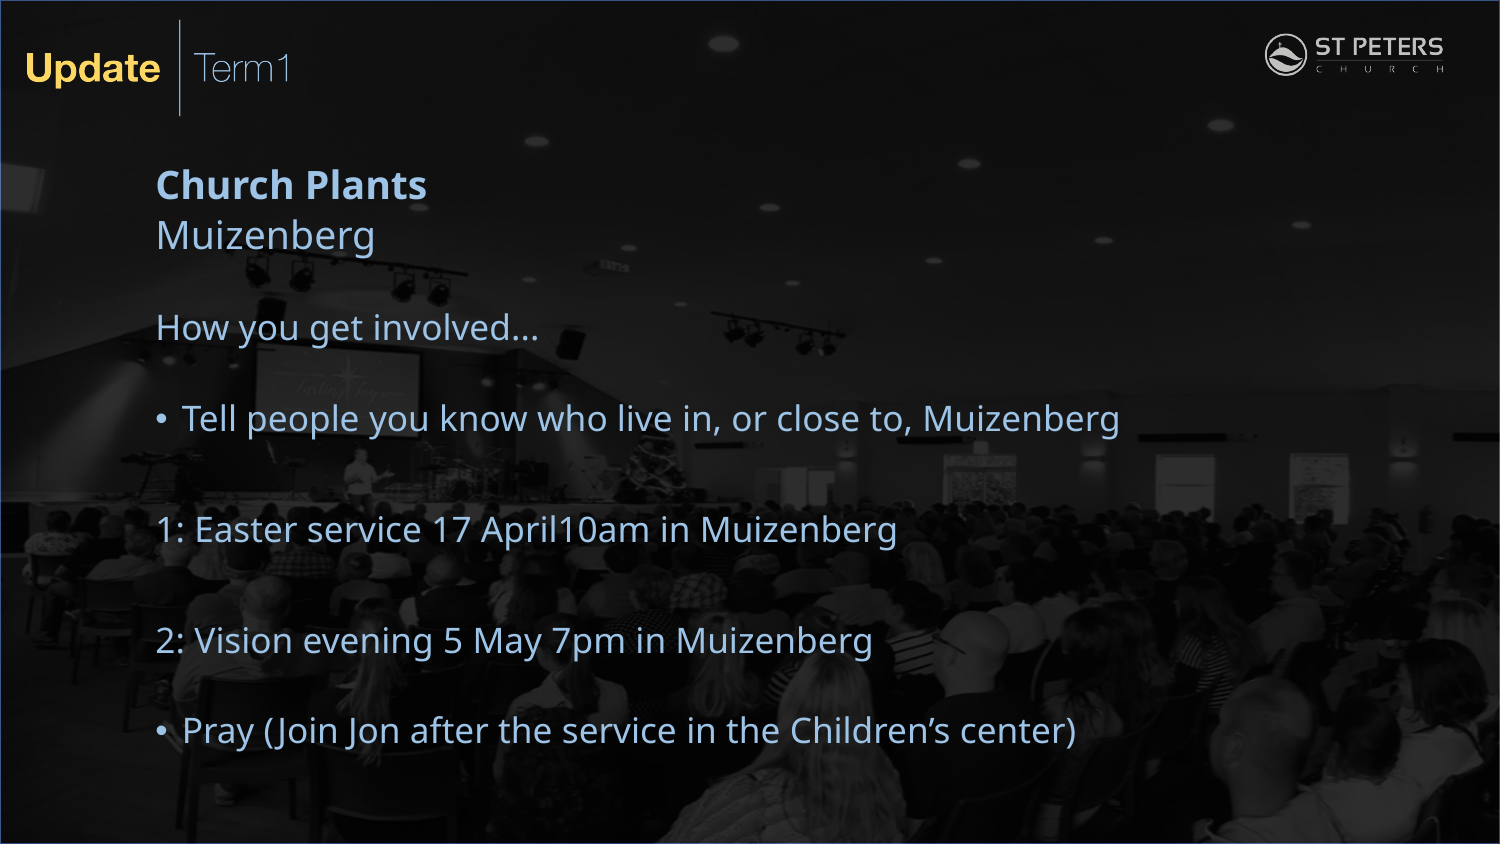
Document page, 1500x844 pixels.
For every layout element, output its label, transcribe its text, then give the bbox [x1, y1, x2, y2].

list Church Plants Muizenberg How you get involved... Tell people you know who live in, or close to, Muizenberg 1: Easter service 17 April10am in Muizenberg 2: Vision evening 5 May 7pm in Muizenberg Pray (Join Jon after the service in the Children’s center) [87, 158, 1397, 760]
picture [0, 18, 320, 117]
picture [1252, 18, 1466, 84]
